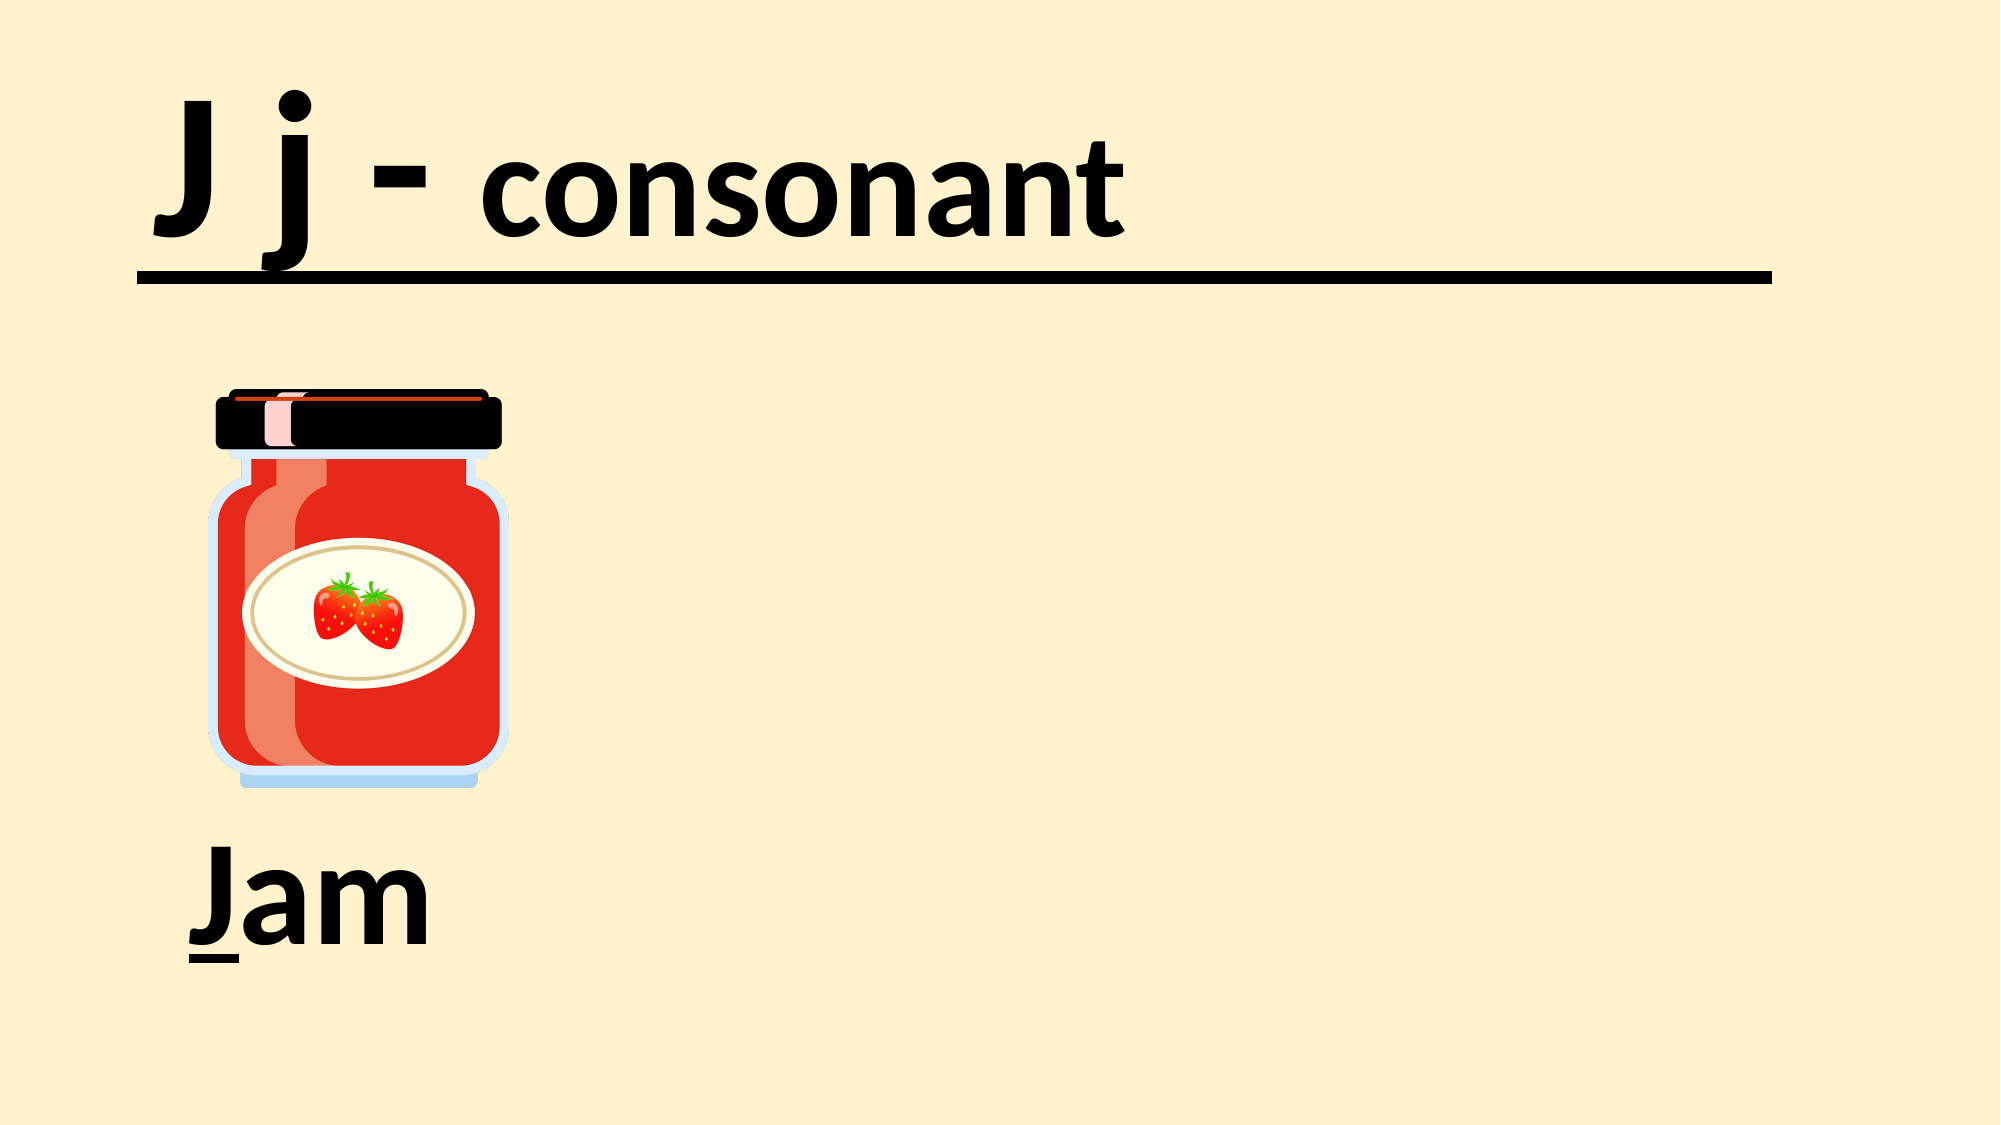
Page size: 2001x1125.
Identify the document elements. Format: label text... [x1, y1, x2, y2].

picture [208, 389, 509, 788]
title J j - consonant [137, 59, 1863, 278]
text_box Jam [173, 786, 605, 982]
